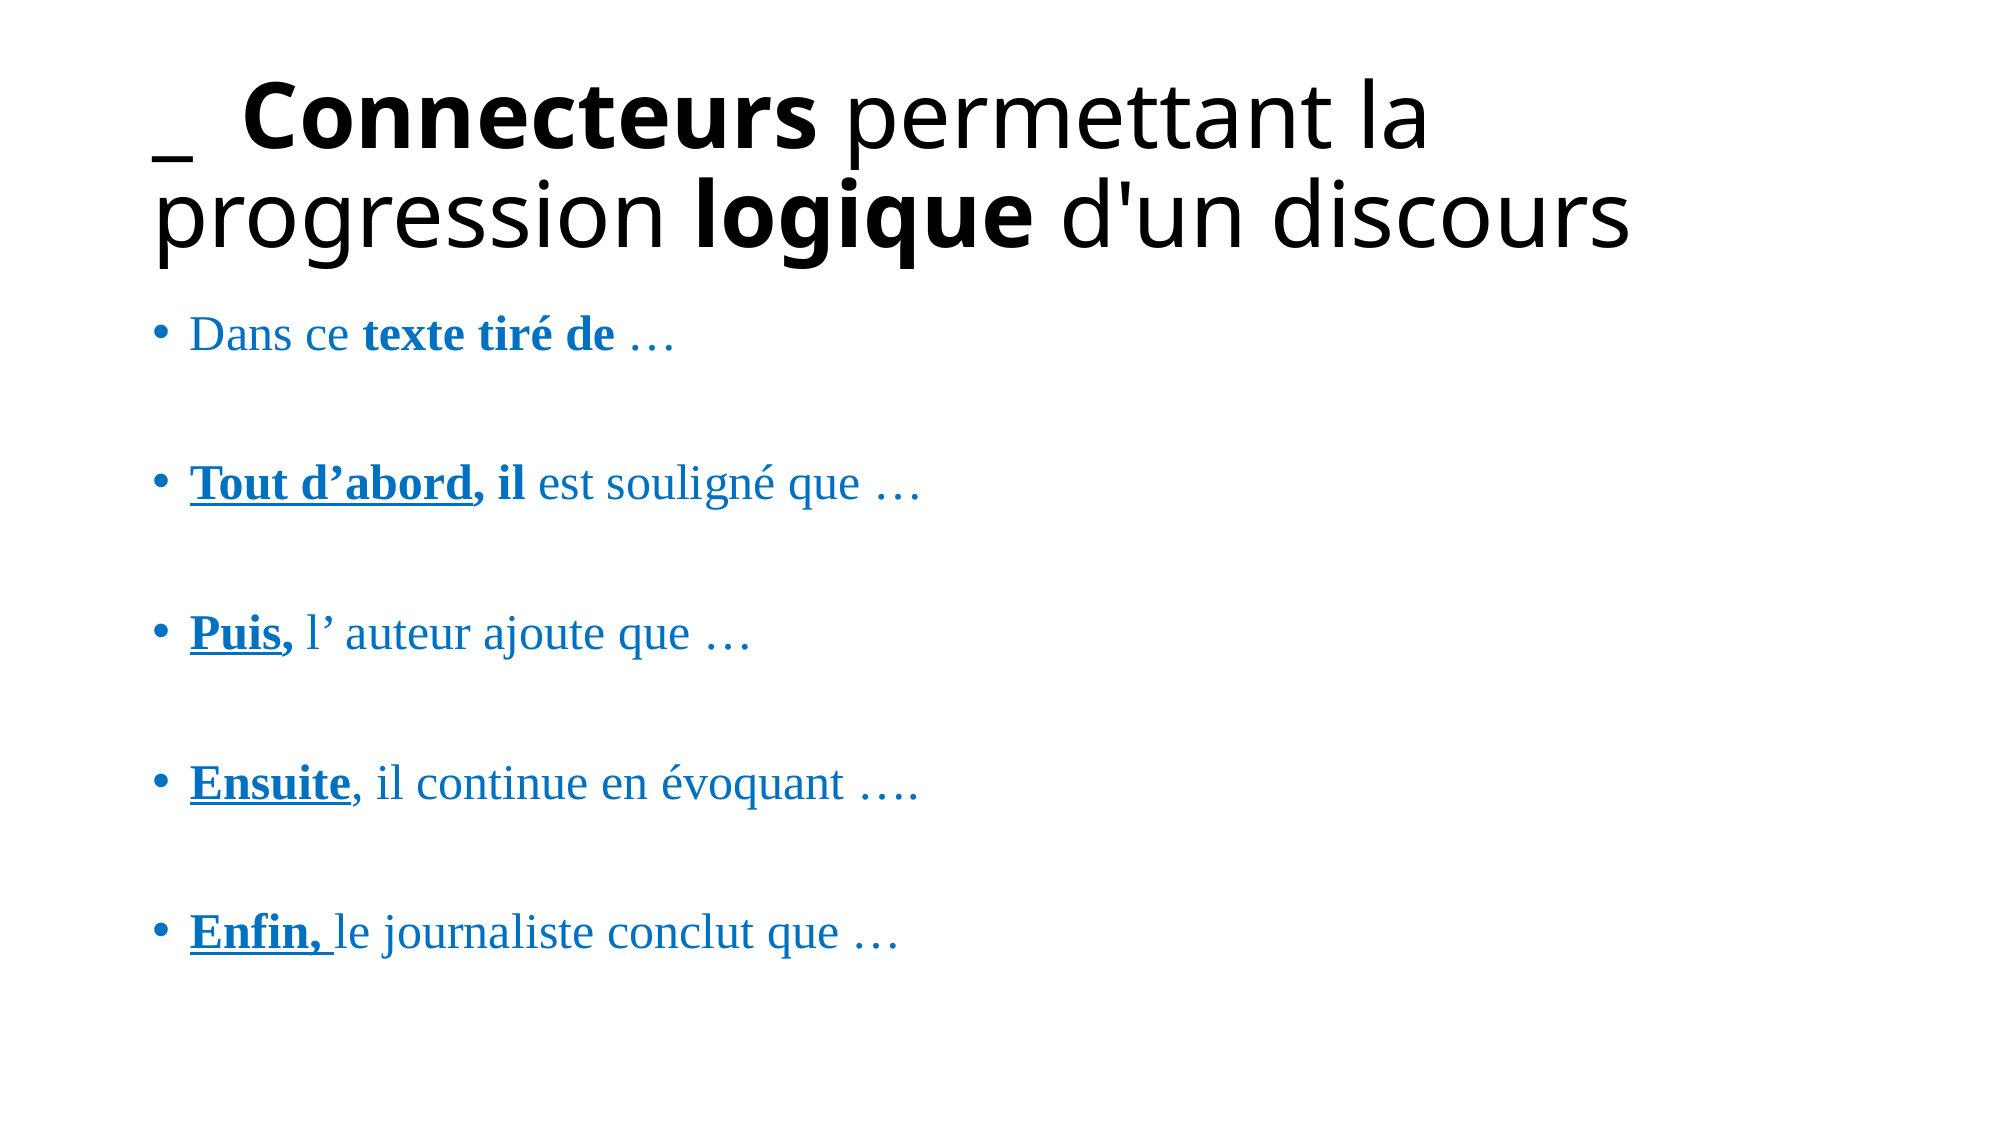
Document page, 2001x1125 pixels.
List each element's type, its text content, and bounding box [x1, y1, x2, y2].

list Dans ce texte tiré de … Tout d’abord, il est souligné que … Puis, l’ auteur ajoute que … Ensuite, il continue en évoquant …. Enfin, le journaliste conclut que … [137, 299, 1863, 1014]
title _ Connecteurs permettant la progression logique d'un discours [137, 59, 1863, 278]
